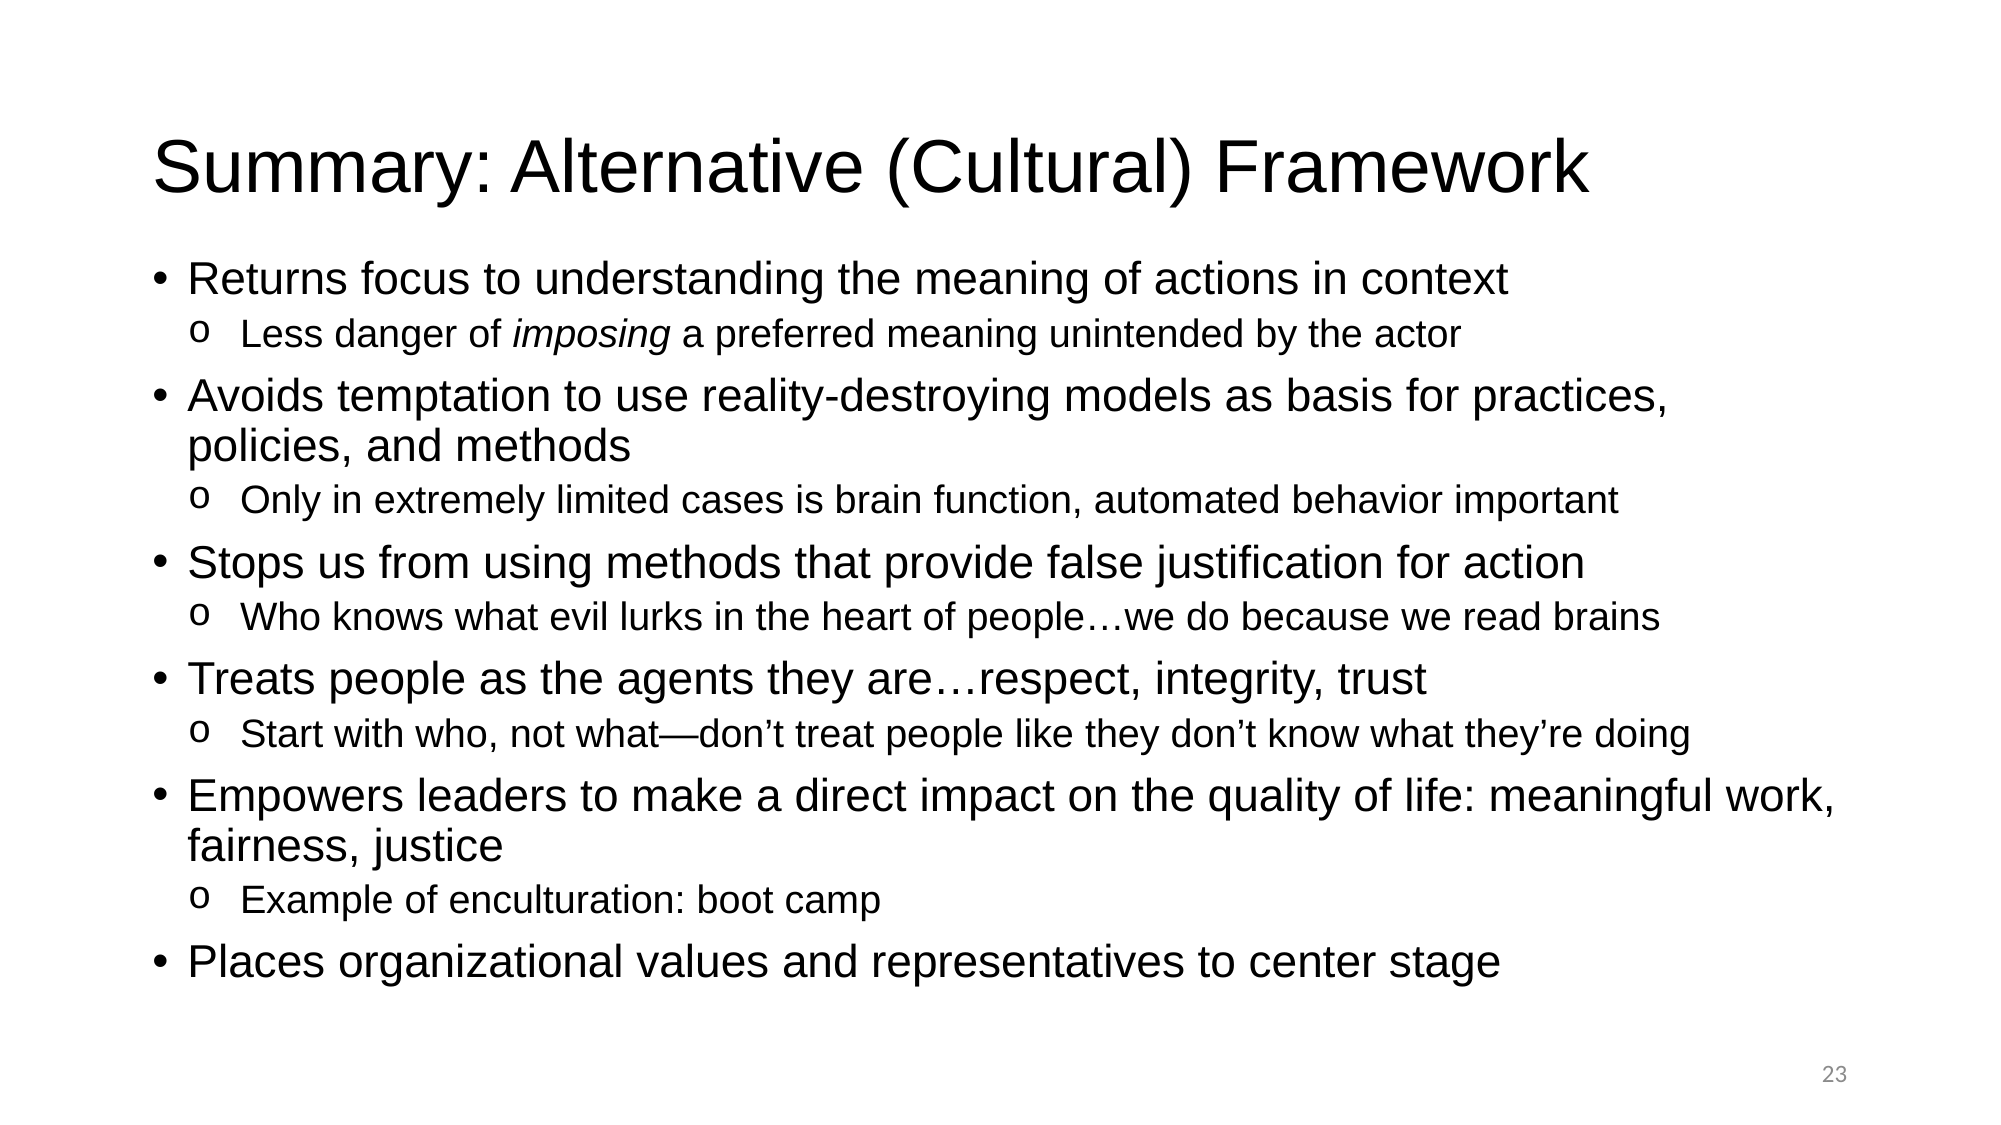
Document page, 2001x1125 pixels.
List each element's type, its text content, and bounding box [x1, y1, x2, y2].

slide_number 23 [1412, 1042, 1863, 1103]
title Summary: Alternative (Cultural) Framework [137, 59, 1863, 247]
list Returns focus to understanding the meaning of actions in context Less danger of imposing a preferred meaning unintended by the actor Avoids temptation to use reality-destroying models as basis for practices, policies, and methods Only in extremely limited cases is brain function, automated behavior important Stops us from using methods that provide false justification for action Who knows what evil lurks in the heart of people…we do because we read brains Treats people as the agents they are…respect, integrity, trust Start with who, not what—don’t treat people like they don’t know what they’re doing Empowers leaders to make a direct impact on the quality of life: meaningful work, fairness, justice Example of enculturation: boot camp Places organizational values and representatives to center stage [137, 247, 1863, 1014]
